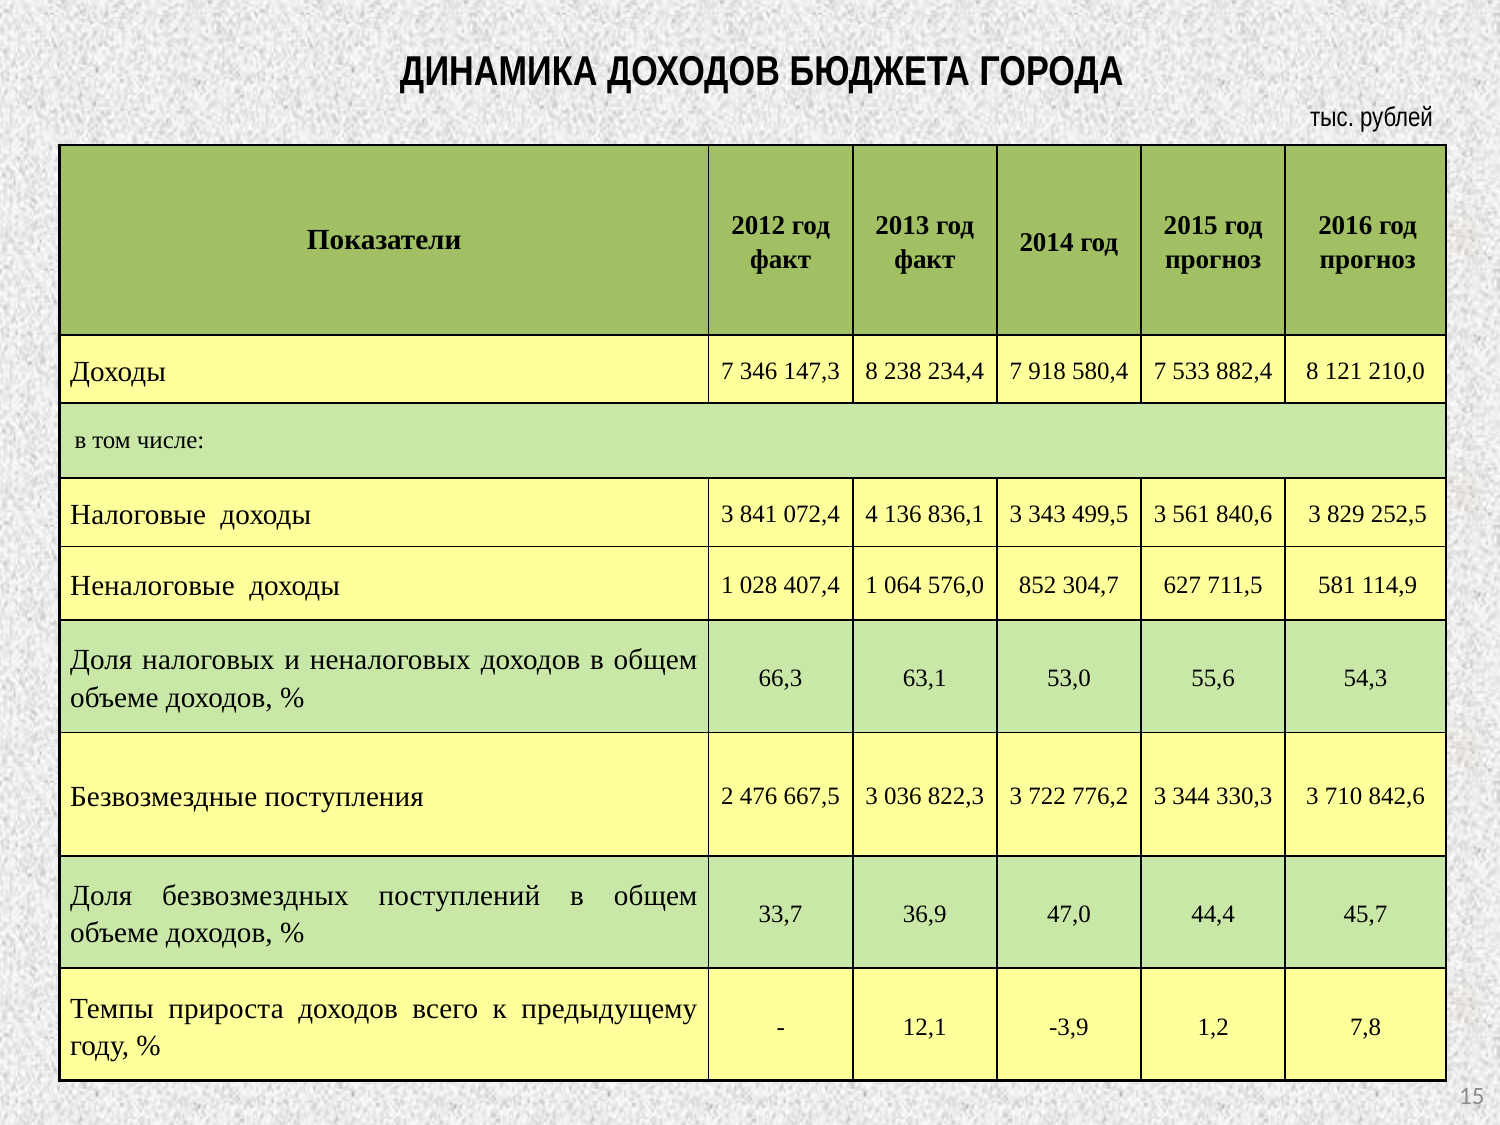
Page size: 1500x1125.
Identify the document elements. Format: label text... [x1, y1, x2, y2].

table_cell 7 533 882,4 [1142, 336, 1284, 402]
table_cell 47,0 [998, 857, 1140, 967]
table_cell Доля налоговых и неналоговых доходов в общем объеме доходов, % [61, 621, 708, 732]
table_cell Налоговые доходы [61, 479, 708, 546]
slide_number 15 [1149, 1065, 1500, 1125]
table_cell 36,9 [854, 857, 996, 967]
table_cell 63,1 [854, 621, 996, 732]
table_cell 1,2 [1142, 969, 1284, 1079]
table_cell Безвозмездные поступления [61, 733, 708, 855]
table_cell 55,6 [1142, 621, 1284, 732]
table_cell Темпы прироста доходов всего к предыдущему году, % [61, 969, 708, 1079]
table_cell Доля безвозмездных поступлений в общем объеме доходов, % [61, 857, 708, 967]
table_cell 44,4 [1142, 857, 1284, 967]
table_cell 627 711,5 [1142, 547, 1284, 619]
table_cell 3 036 822,3 [854, 733, 996, 855]
table_cell 3 841 072,4 [709, 479, 852, 546]
table_cell 3 710 842,6 [1286, 733, 1445, 855]
table_cell 12,1 [854, 969, 996, 1079]
table_cell 3 343 499,5 [998, 479, 1140, 546]
table_cell 7,8 [1286, 969, 1445, 1065]
table_cell 8 238 234,4 [854, 336, 996, 402]
table_cell - [709, 969, 852, 1079]
table_cell 7 346 147,3 [709, 336, 852, 402]
table_cell 66,3 [709, 621, 852, 732]
table_cell 2 476 667,5 [709, 733, 852, 855]
table_header 2014 год [998, 146, 1140, 334]
table_header 2016 год прогноз [1286, 146, 1445, 334]
table_header 2015 год прогноз [1142, 146, 1284, 334]
table_cell 1 064 576,0 [854, 547, 996, 619]
table_cell 3 344 330,3 [1142, 733, 1284, 855]
text_box ДИНАМИКА ДОХОДОВ БЮДЖЕТА ГОРОДА [76, 36, 1447, 143]
table_cell в том числе: [61, 404, 1445, 477]
table_cell 3 561 840,6 [1142, 479, 1284, 546]
table_cell 852 304,7 [998, 547, 1140, 619]
text_box тыс. рублей [1247, 87, 1452, 145]
table_cell 45,7 [1286, 857, 1445, 967]
table_cell 3 829 252,5 [1286, 479, 1445, 546]
table_header 2013 год факт [854, 146, 996, 334]
picture [0, 0, 1500, 1125]
table_cell 53,0 [998, 621, 1140, 732]
table_cell 7 918 580,4 [998, 336, 1140, 402]
table_cell Доходы [61, 336, 708, 402]
table_cell 1 028 407,4 [709, 547, 852, 619]
table_cell 8 121 210,0 [1286, 336, 1445, 402]
table_cell 581 114,9 [1286, 547, 1445, 619]
table_cell 54,3 [1286, 621, 1445, 732]
table_cell Неналоговые доходы [61, 547, 708, 619]
table_header Показатели [61, 146, 708, 334]
table_header 2012 год факт [709, 146, 852, 334]
table_cell 4 136 836,1 [854, 479, 996, 546]
table_cell 33,7 [709, 857, 852, 967]
table_cell -3,9 [998, 969, 1140, 1079]
table_cell 3 722 776,2 [998, 733, 1140, 855]
